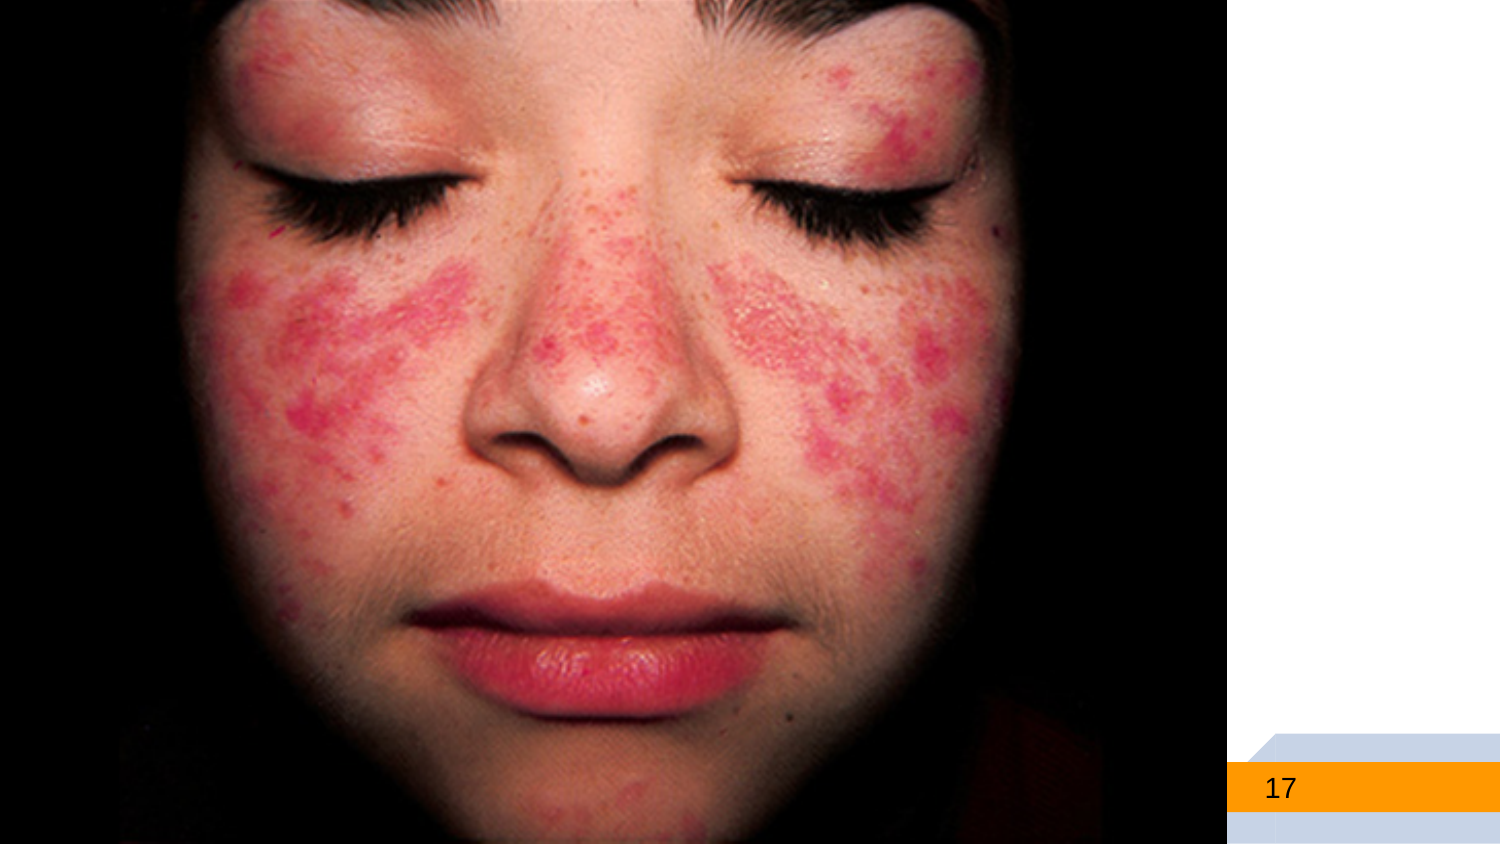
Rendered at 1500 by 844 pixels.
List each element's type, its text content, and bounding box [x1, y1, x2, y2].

picture [0, 0, 1228, 844]
slide_number 17 [1249, 760, 1494, 813]
